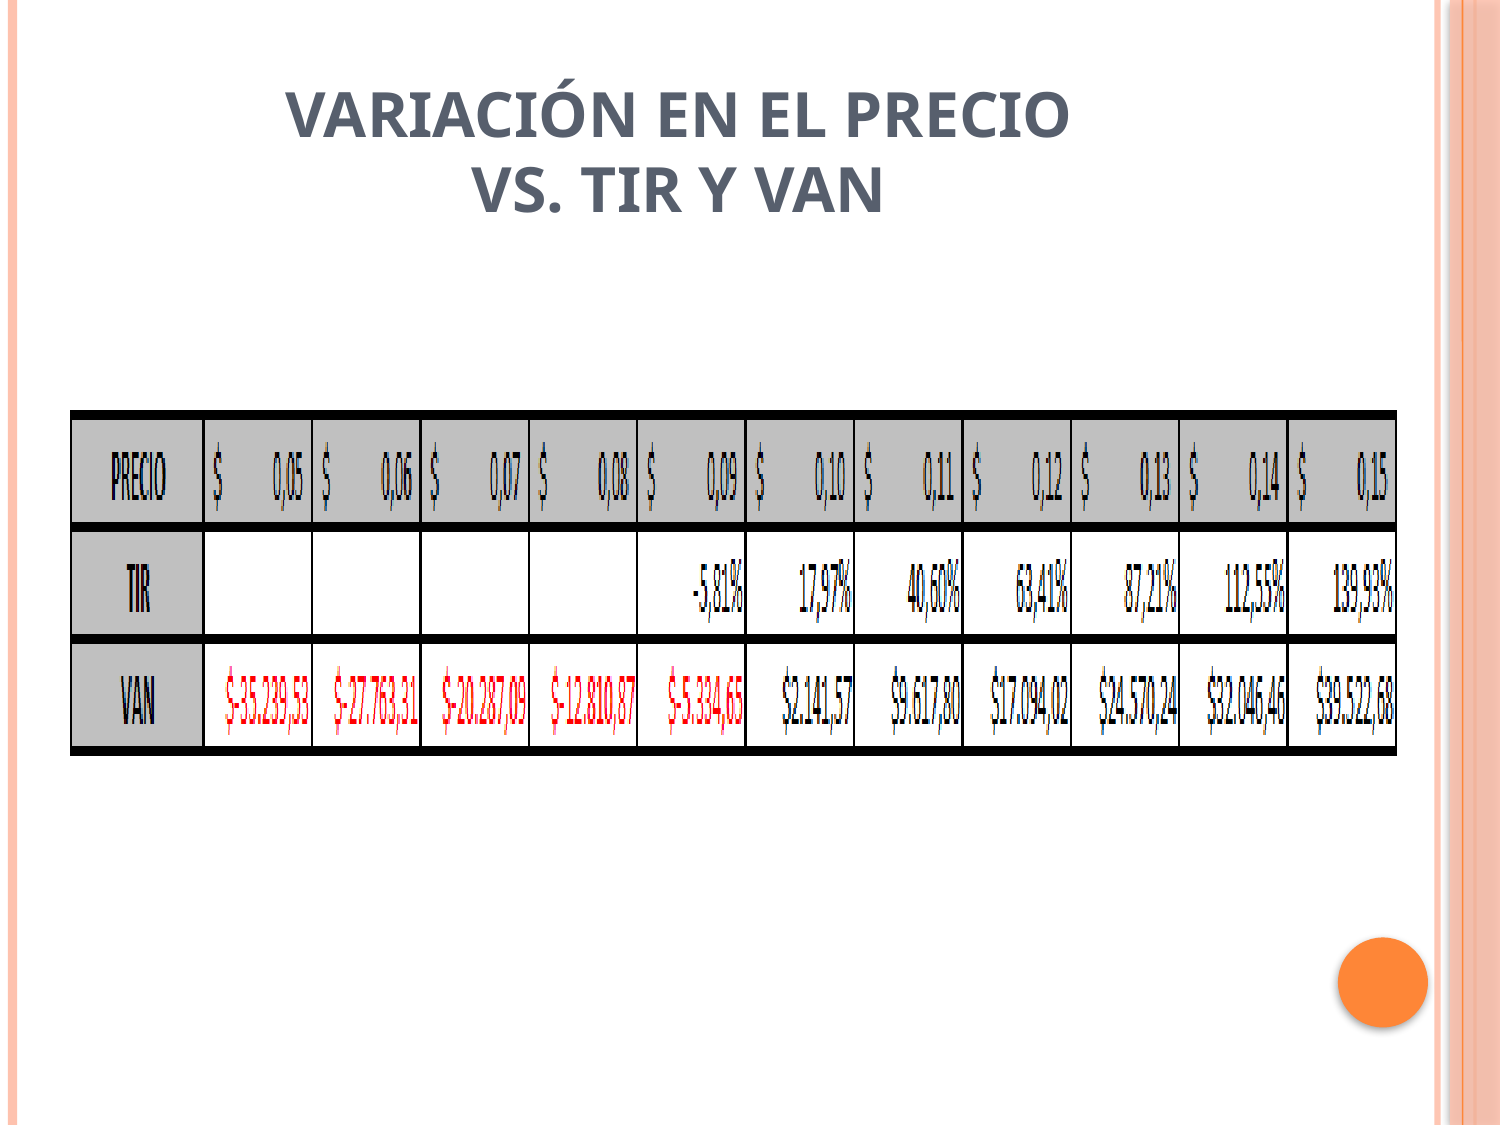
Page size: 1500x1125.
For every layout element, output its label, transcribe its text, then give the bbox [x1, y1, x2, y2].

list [69, 409, 1399, 763]
title Variación en el Precio VS. TIR y VAN [75, 45, 1300, 233]
